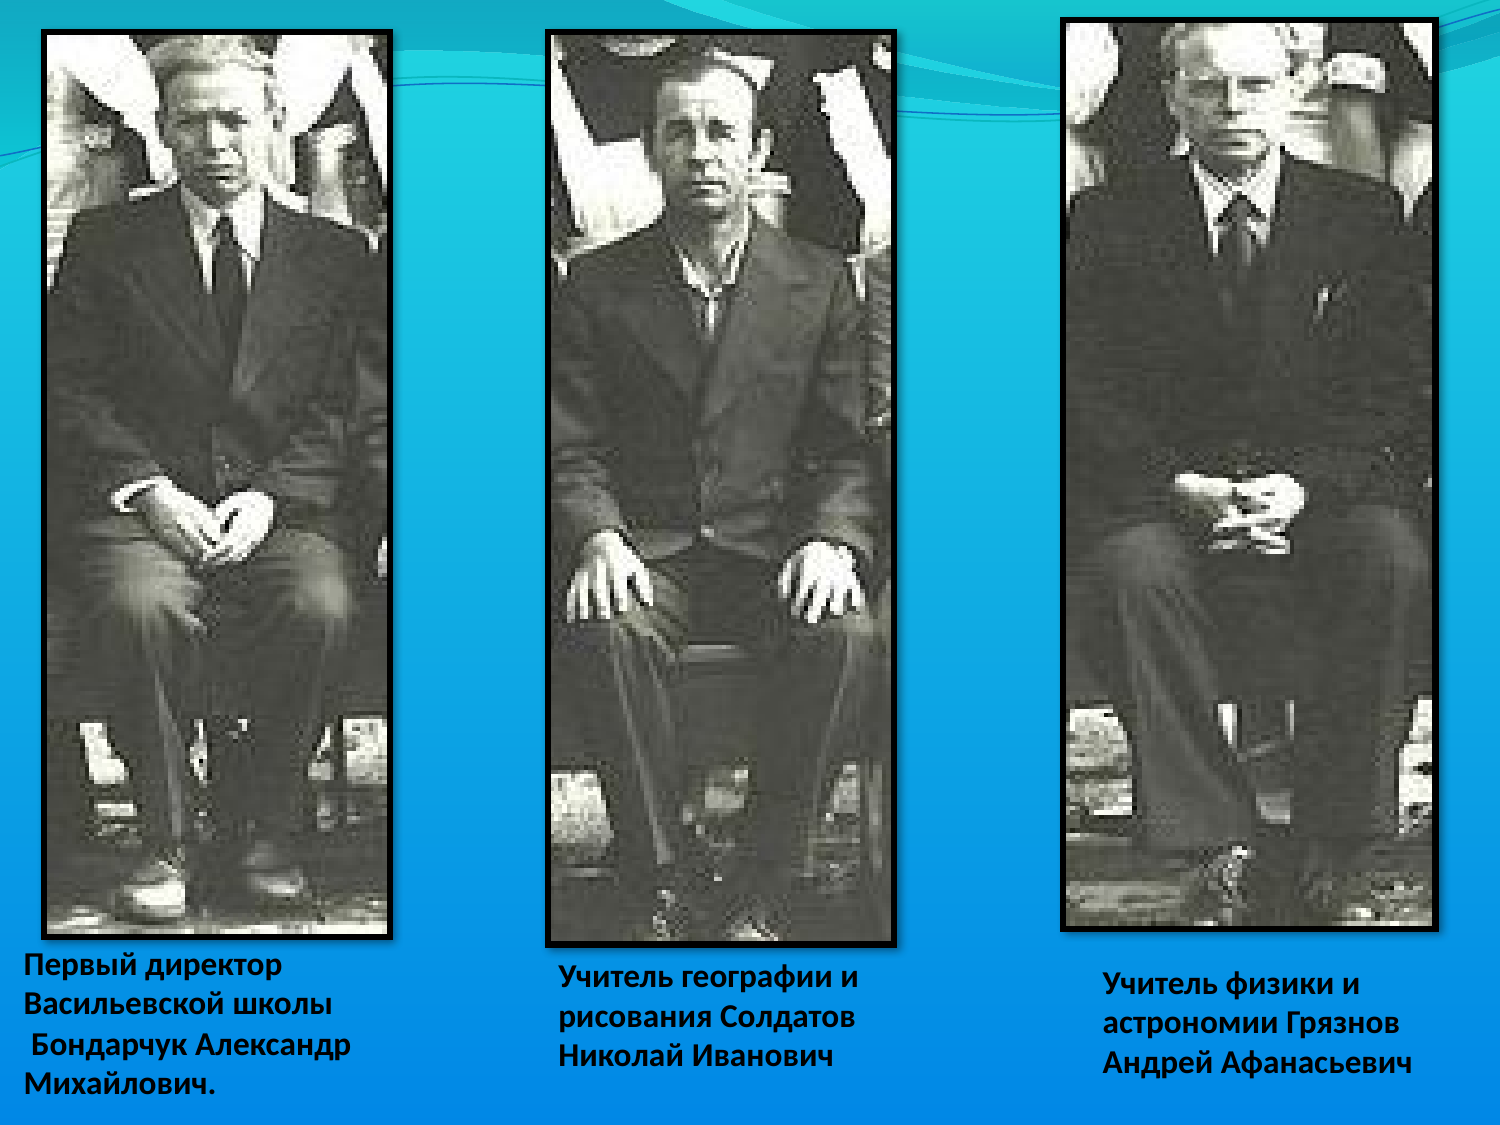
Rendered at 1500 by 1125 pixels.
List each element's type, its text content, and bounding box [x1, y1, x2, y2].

picture [550, 34, 891, 942]
picture [1066, 23, 1433, 926]
list Учитель физики и астрономии Грязнов Андрей Афанасьевич [1042, 960, 1465, 1090]
list Учитель географии и рисования Солдатов Николай Иванович [550, 937, 961, 1090]
picture [46, 34, 387, 934]
title Первый директор Васильевской школы Бондарчук Александр Михайлович. [23, 949, 411, 1102]
